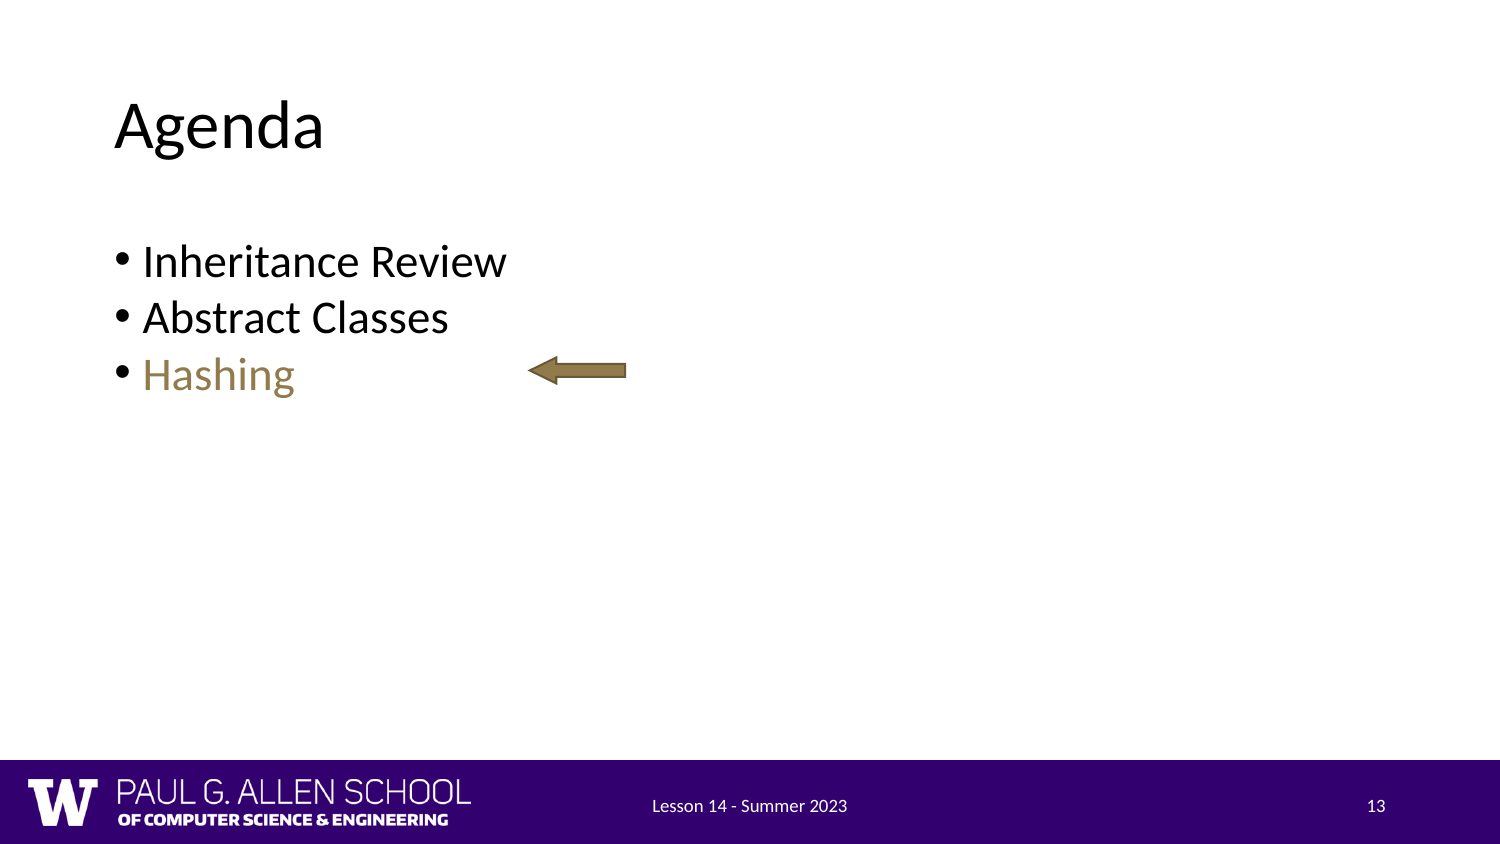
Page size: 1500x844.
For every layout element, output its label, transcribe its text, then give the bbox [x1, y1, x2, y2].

list Inheritance Review Abstract Classes Hashing [103, 224, 1387, 752]
slide_number 13 [1059, 782, 1397, 827]
title Agenda [103, 44, 1397, 208]
footer Lesson 14 - Summer 2023 [496, 782, 1004, 827]
text_box [529, 357, 626, 384]
picture [0, 760, 1500, 844]
